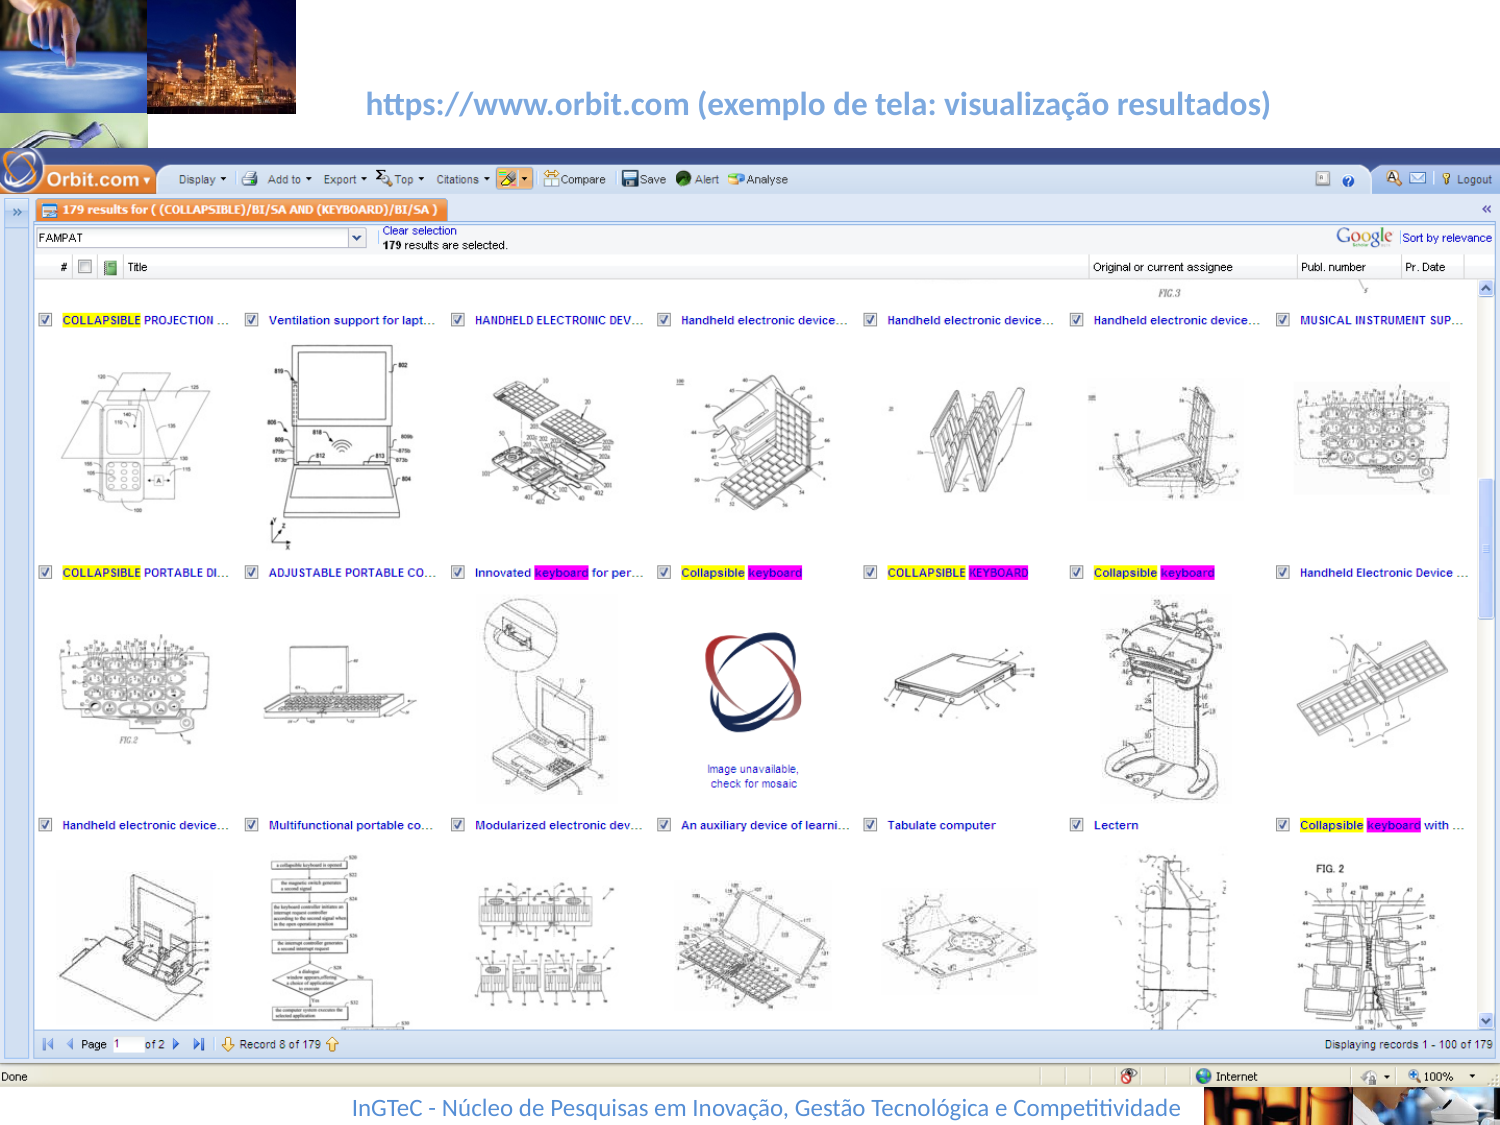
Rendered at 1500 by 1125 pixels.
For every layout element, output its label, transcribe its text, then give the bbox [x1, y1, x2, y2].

picture [0, 0, 1500, 1125]
title https://www.orbit.com (exemplo de tela: visualização resultados) [144, 8, 1495, 147]
